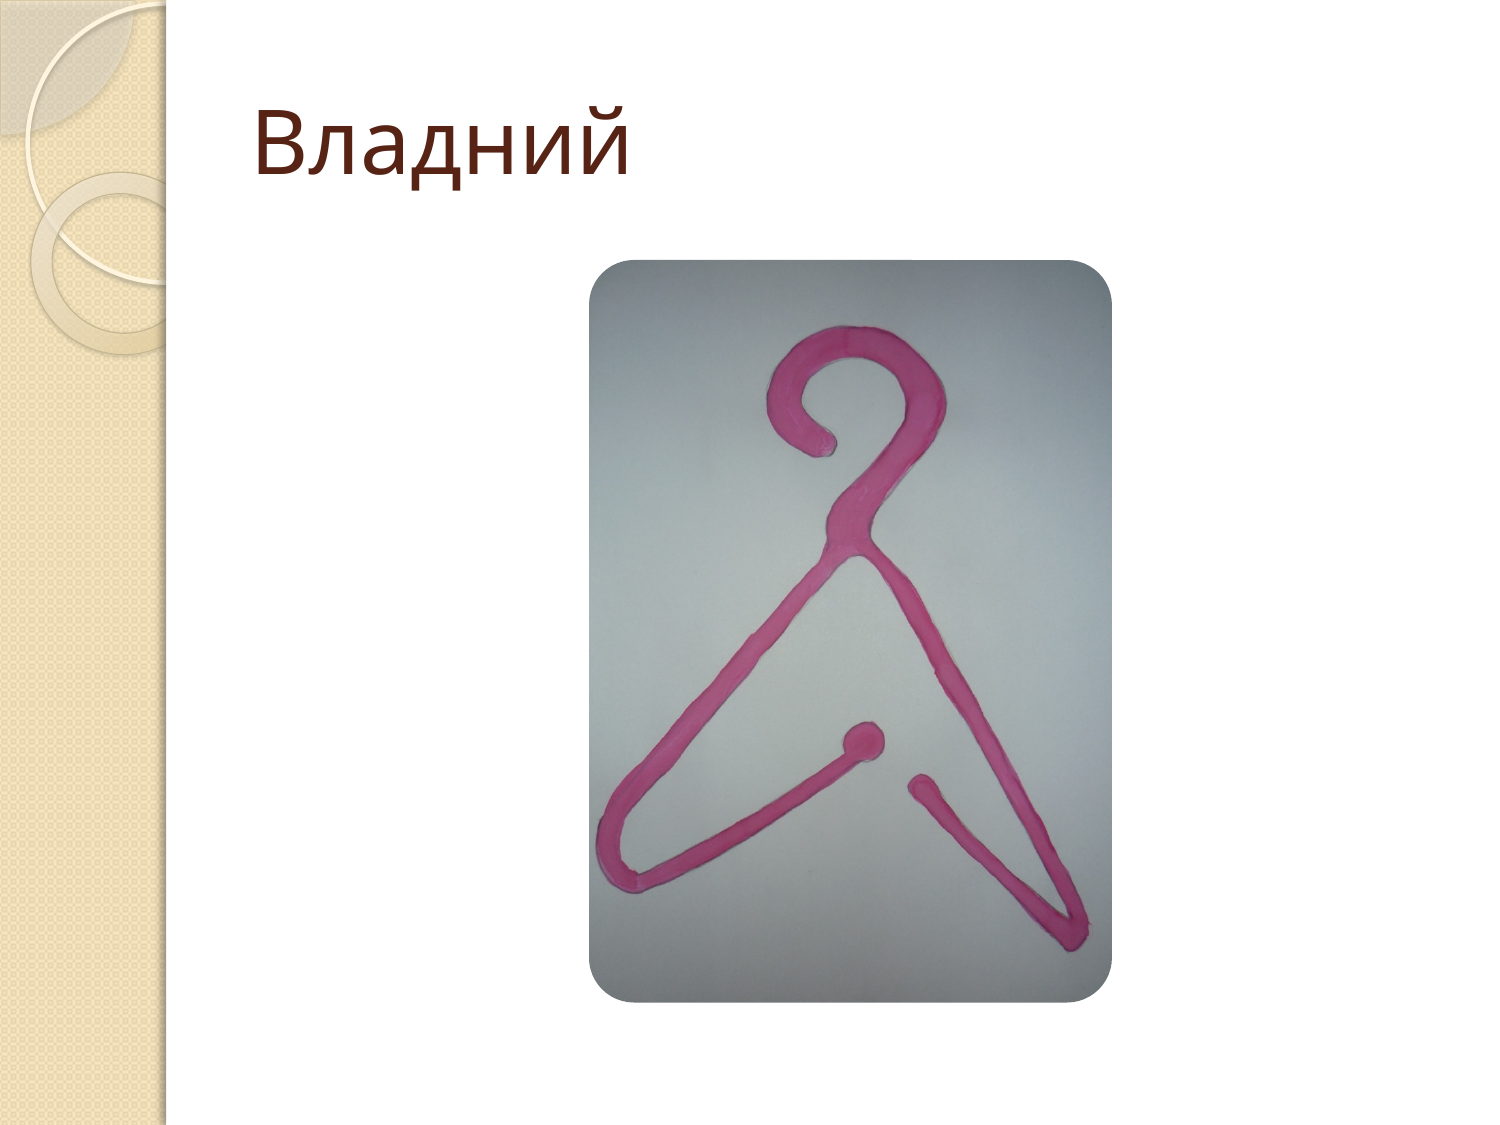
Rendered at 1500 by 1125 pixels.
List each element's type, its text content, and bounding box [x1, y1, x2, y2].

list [588, 259, 1113, 1003]
title Владний [235, 45, 1466, 233]
